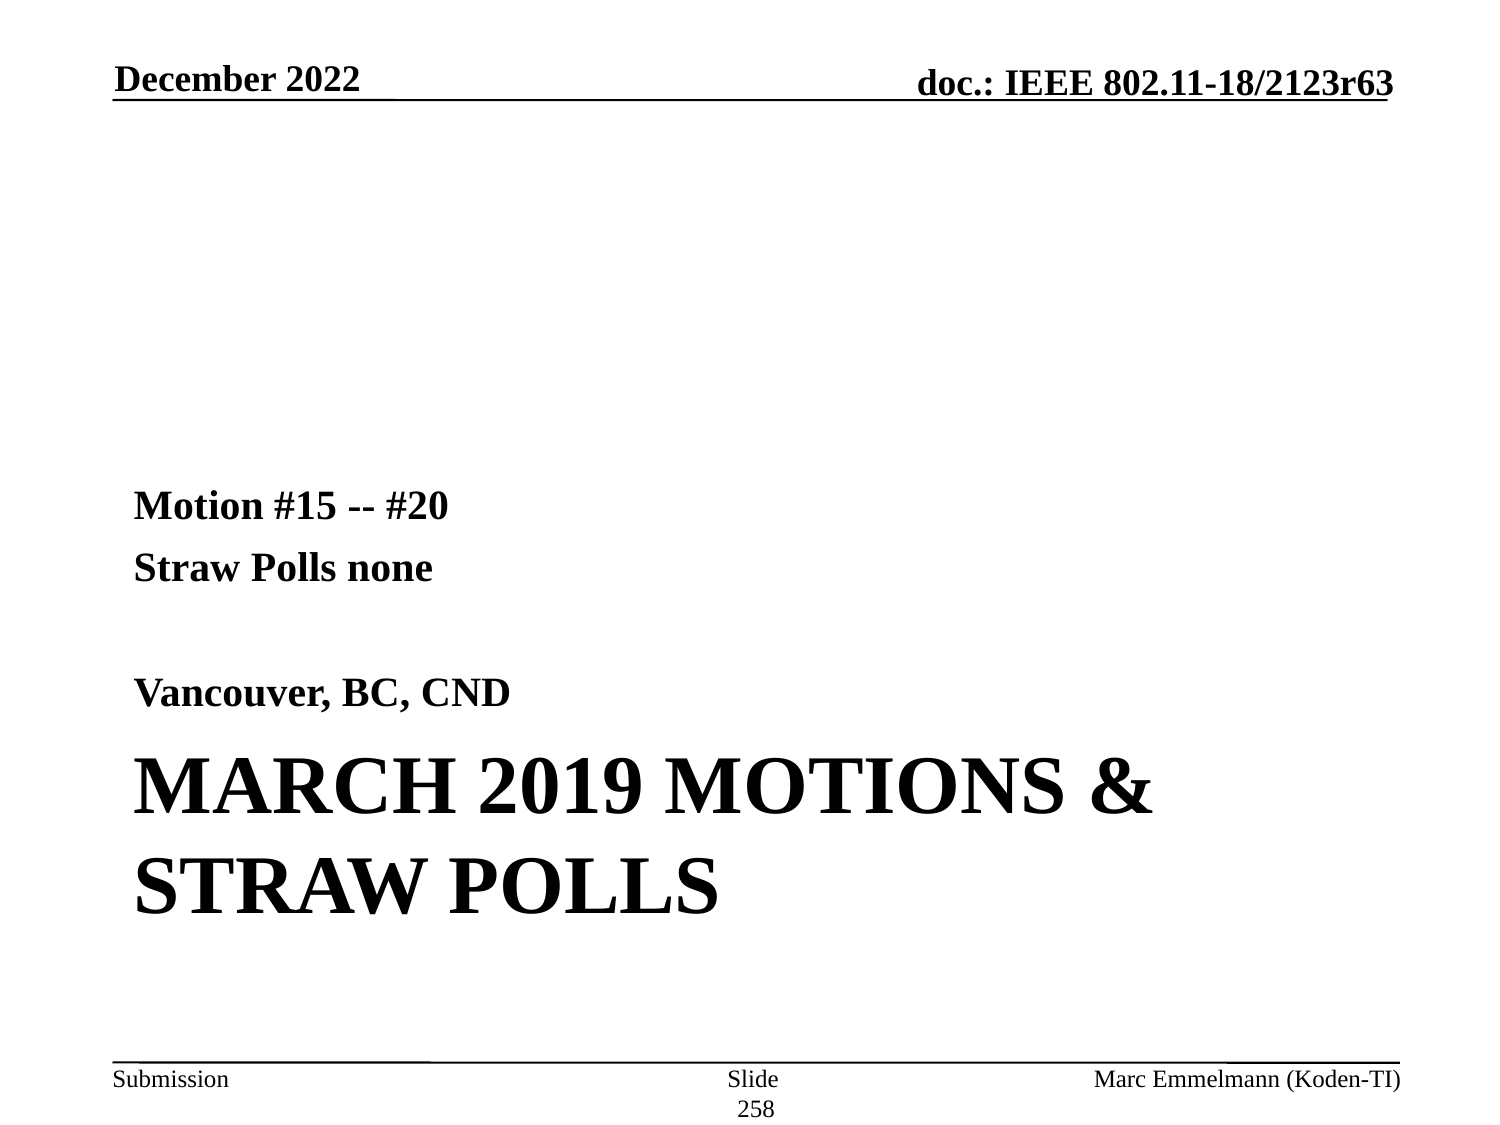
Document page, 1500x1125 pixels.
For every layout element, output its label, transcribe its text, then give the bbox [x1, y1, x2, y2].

title March 2019 Motions & Straw Polls [118, 724, 1394, 947]
slide_number Slide 258 [712, 1061, 800, 1123]
list Motion #15 -- #20 Straw Polls none Vancouver, BC, CND [118, 476, 1394, 724]
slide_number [114, 54, 423, 100]
footer Marc Emmelmann (Koden-TI) [878, 1061, 1402, 1093]
